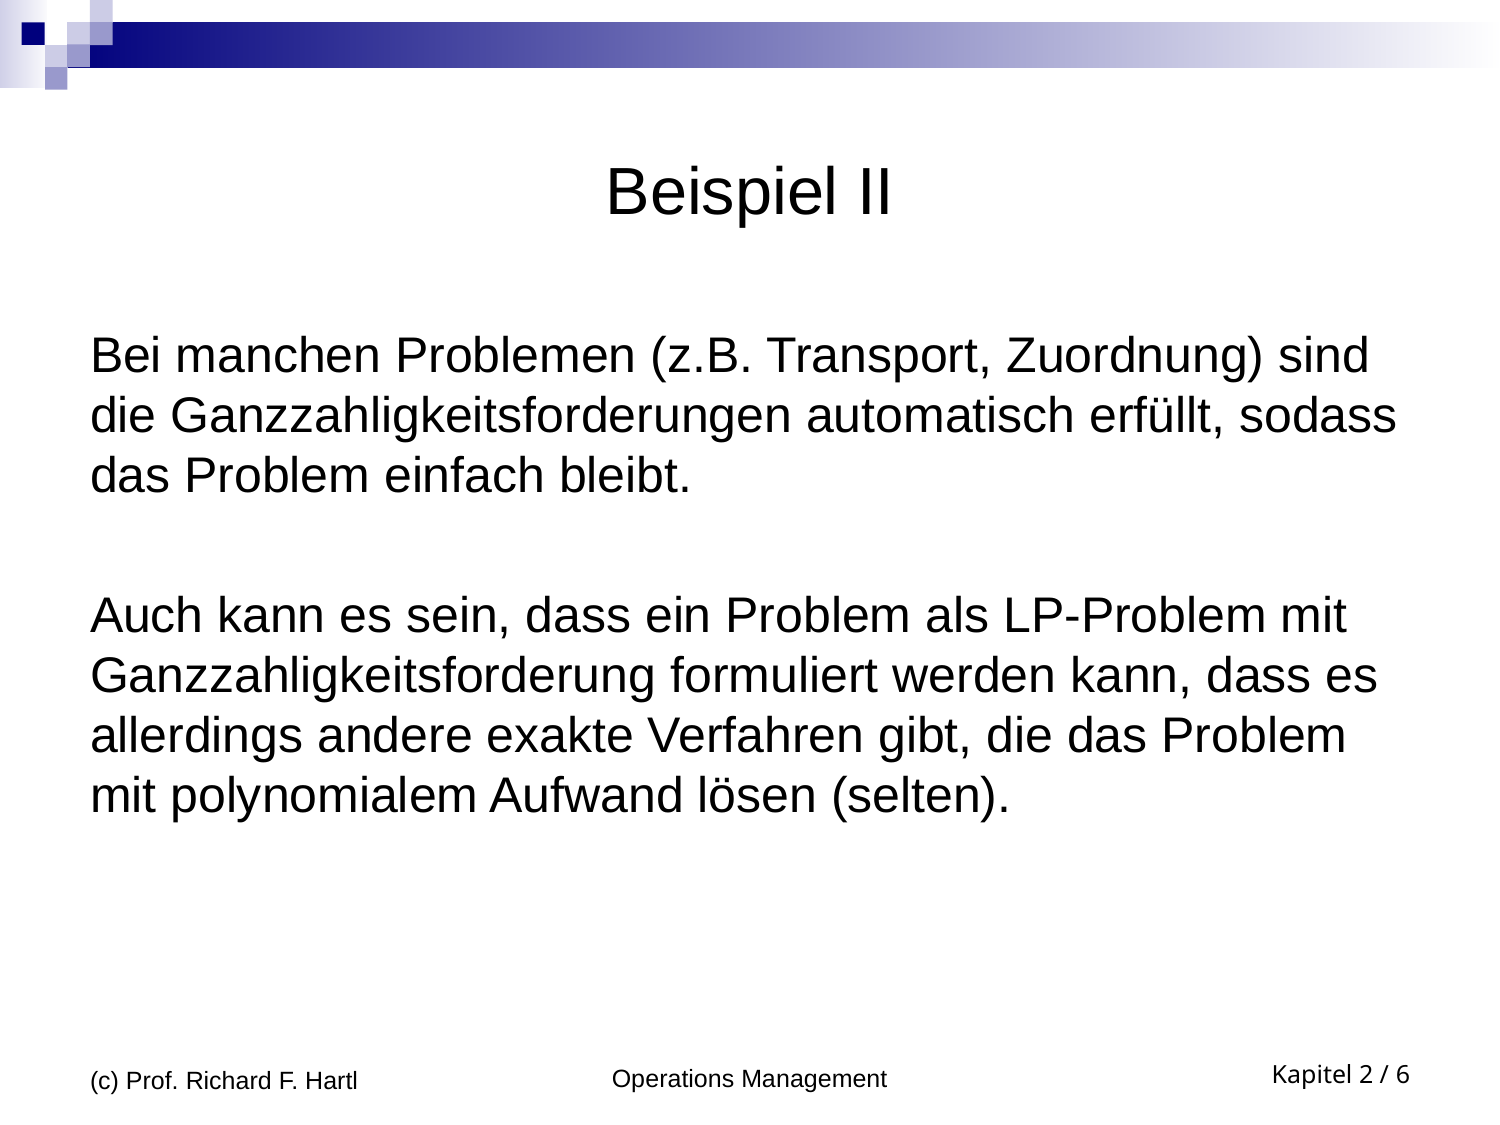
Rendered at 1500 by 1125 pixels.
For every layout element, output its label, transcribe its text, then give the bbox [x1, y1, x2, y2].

footer Operations Management [512, 1025, 988, 1100]
slide_number Kapitel 2 / 6 [1074, 1025, 1425, 1100]
title Beispiel II [75, 75, 1425, 300]
list Bei manchen Problemen (z.B. Transport, Zuordnung) sind die Ganzzahligkeitsforderungen automatisch erfüllt, sodass das Problem einfach bleibt. Auch kann es sein, dass ein Problem als LP-Problem mit Ganzzahligkeitsforderung formuliert werden kann, dass es allerdings andere exakte Verfahren gibt, die das Problem mit polynomialem Aufwand lösen (selten). [75, 314, 1425, 1012]
slide_number (c) Prof. Richard F. Hartl [75, 1024, 425, 1103]
